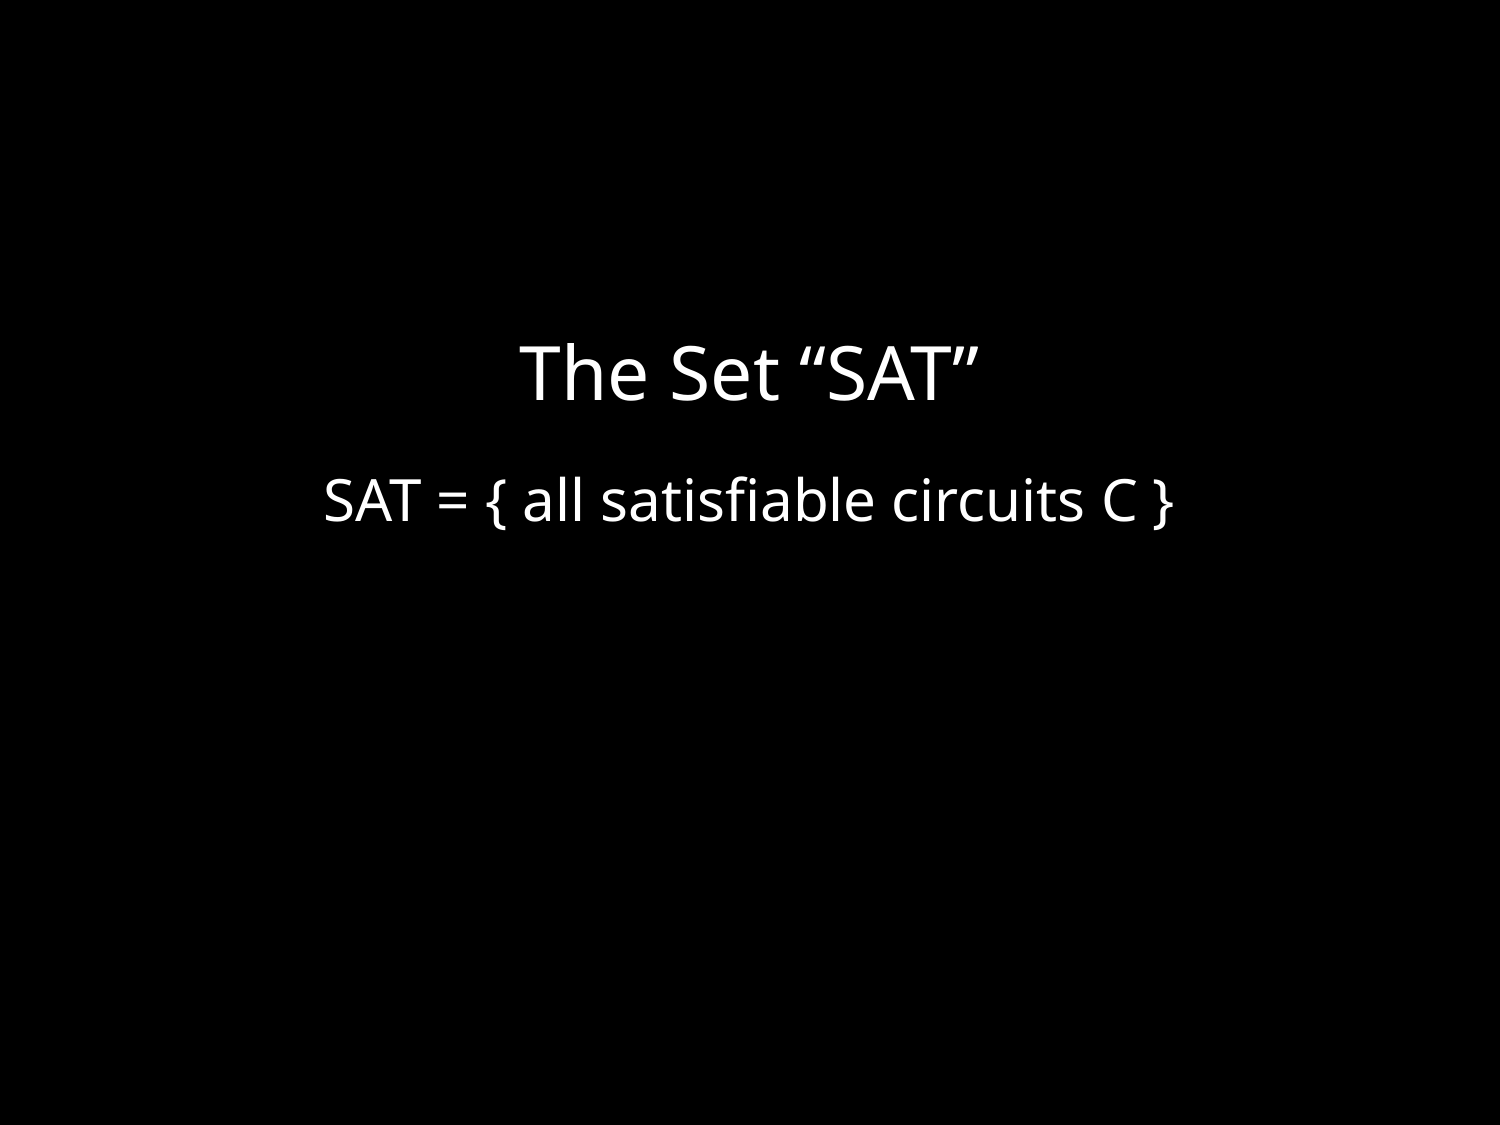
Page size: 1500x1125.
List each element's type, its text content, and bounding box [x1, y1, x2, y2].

text_box SAT = { all satisfiable circuits C } [309, 455, 1191, 541]
text_box The Set “SAT” [505, 318, 995, 424]
